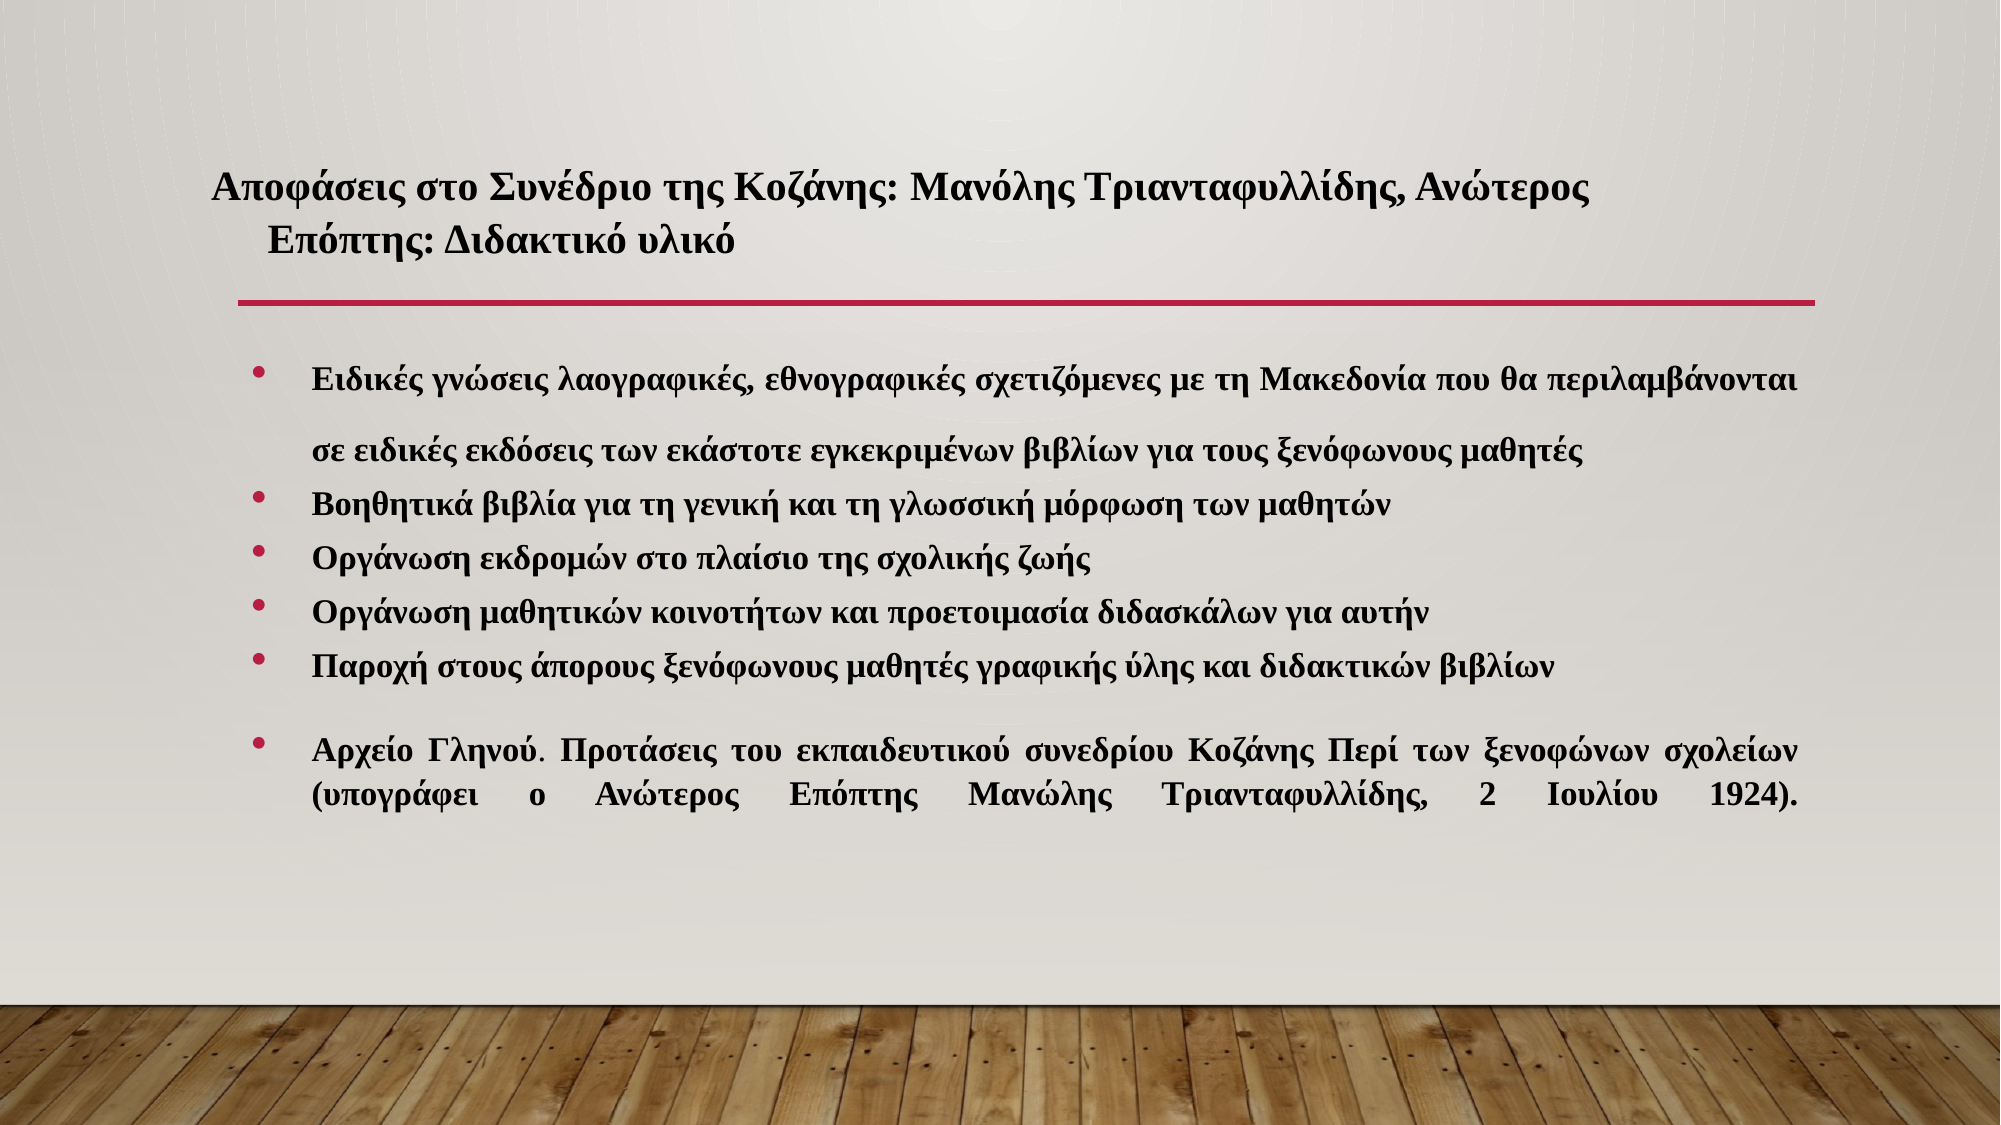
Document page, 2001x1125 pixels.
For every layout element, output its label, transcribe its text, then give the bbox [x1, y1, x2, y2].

picture [0, 1005, 2000, 1125]
list Ειδικές γνώσεις λαογραφικές, εθνογραφικές σχετιζόμενες με τη Μακεδονία που θα περιλαμβάνονται σε ειδικές εκδόσεις των εκάστοτε εγκεκριμένων βιβλίων για τους ξενόφωνους μαθητές Βοηθητικά βιβλία για τη γενική και τη γλωσσική μόρφωση των μαθητών Οργάνωση εκδρομών στο πλαίσιο της σχολικής ζωής Οργάνωση μαθητικών κοινοτήτων και προετοιμασία διδασκάλων για αυτήν Παροχή στους άπορους ξενόφωνους μαθητές γραφικής ύλης και διδακτικών βιβλίων Αρχείο Γληνού. Προτάσεις του εκπαιδευτικού συνεδρίου Κοζάνης Περί των ξενοφώνων σχολείων (υπογράφει ο Ανώτερος Επόπτης Μανώλης Τριανταφυλλίδης, 2 Ιουλίου 1924). [238, 319, 1814, 963]
title Αποφάσεις στο Συνέδριο της Κοζάνης: Μανόλης Τριανταφυλλίδης, Ανώτερος Επόπτης: Διδακτικό υλικό [196, 147, 1772, 320]
